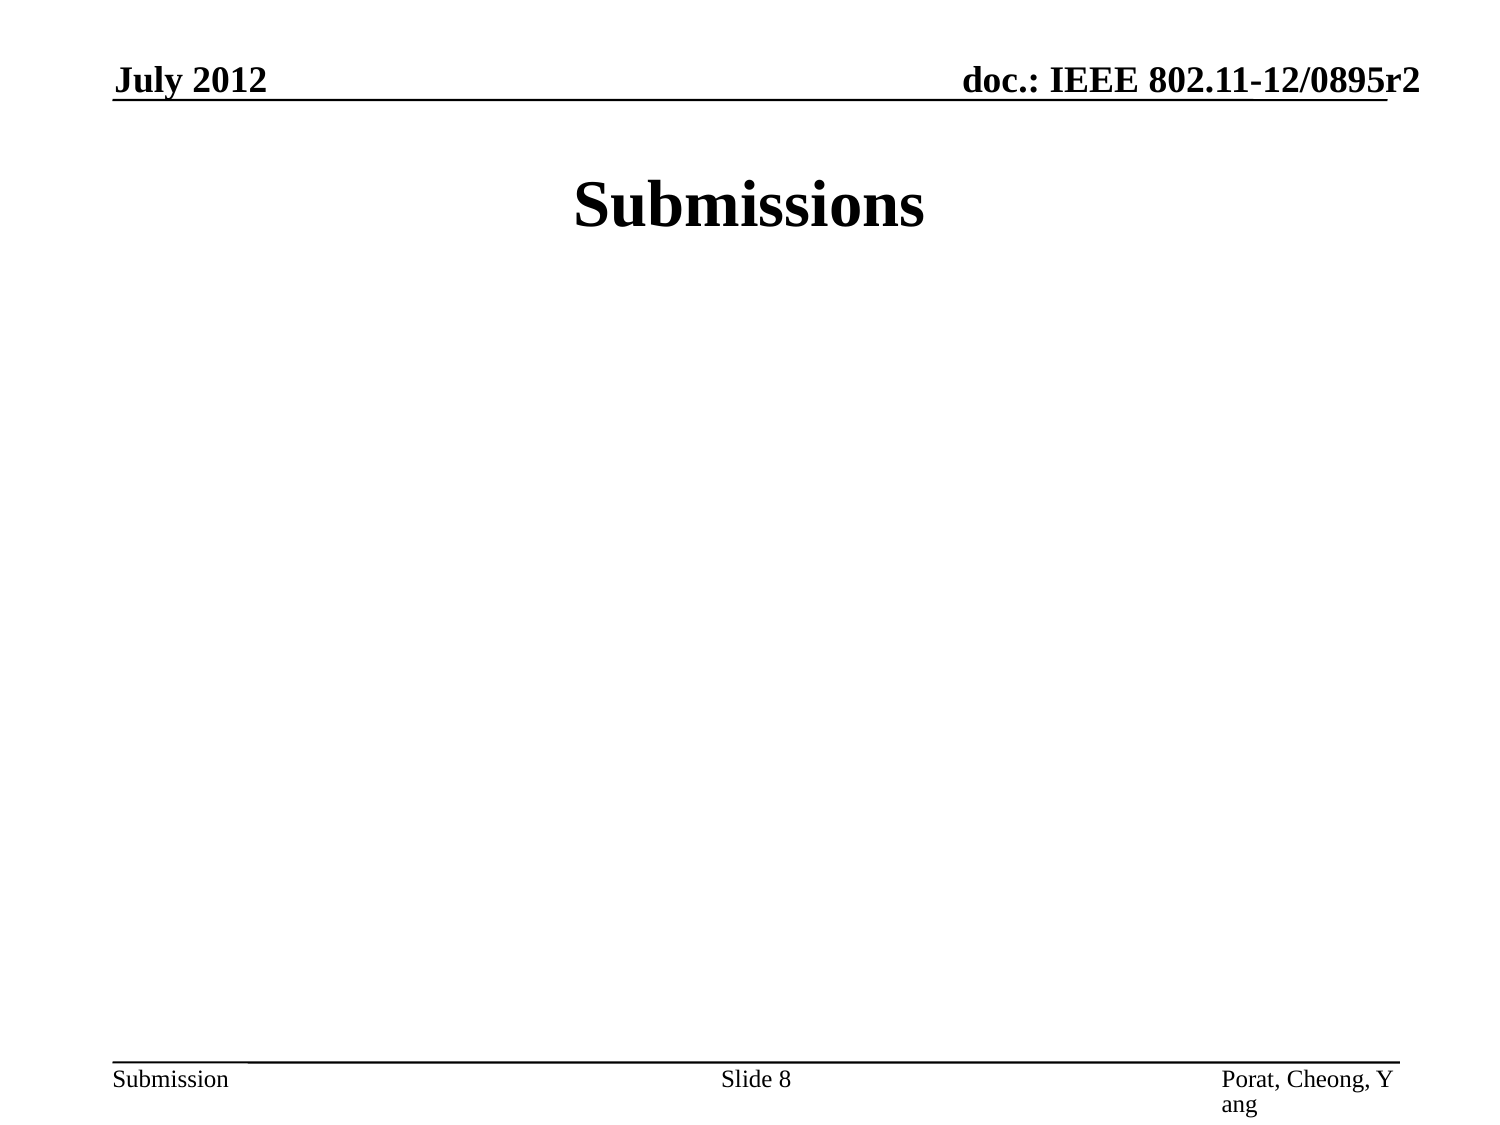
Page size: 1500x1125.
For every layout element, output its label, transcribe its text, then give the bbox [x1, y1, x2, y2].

title Submissions [112, 112, 1388, 288]
footer Porat, Cheong, Yang [1221, 1061, 1402, 1093]
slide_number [114, 54, 313, 101]
slide_number Slide 8 [712, 1061, 800, 1093]
